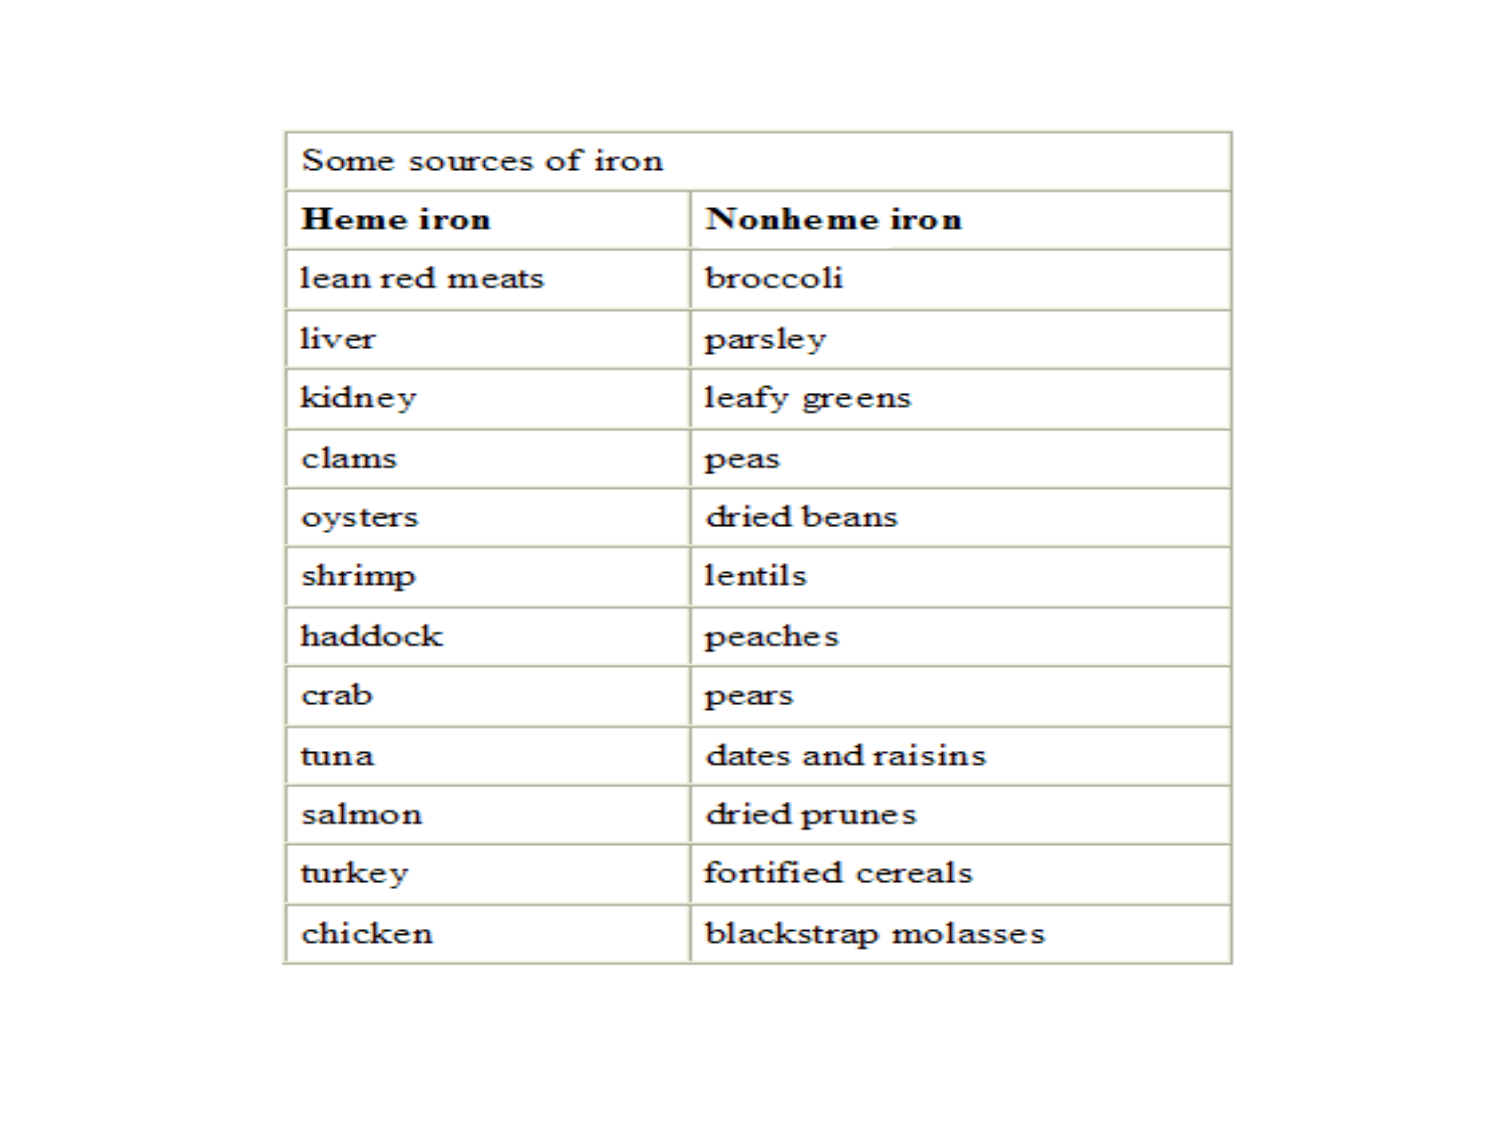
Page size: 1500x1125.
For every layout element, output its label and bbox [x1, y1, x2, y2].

picture [274, 124, 1251, 976]
